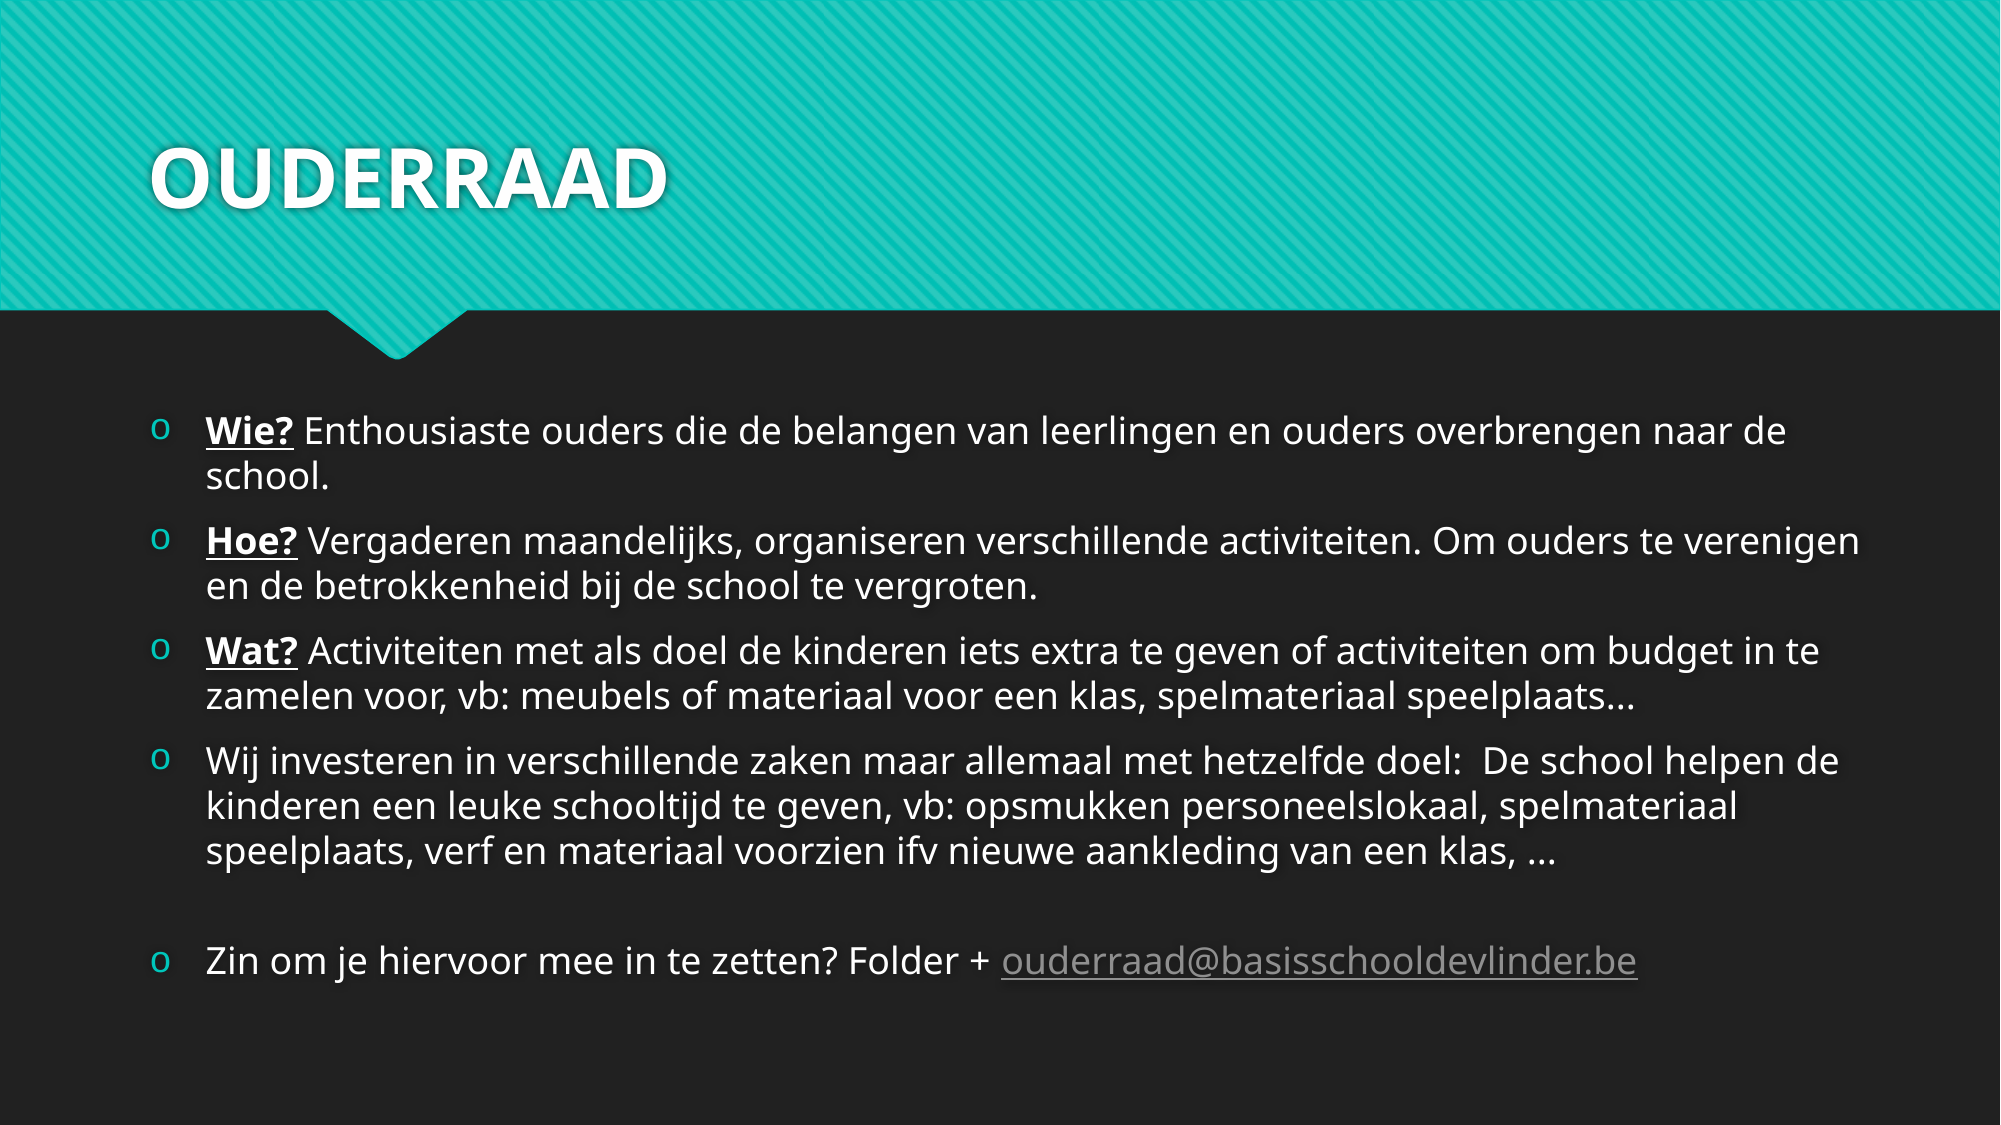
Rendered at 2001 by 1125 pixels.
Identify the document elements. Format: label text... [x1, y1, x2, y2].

title OUDERRAAD [132, 73, 1868, 233]
list Wie? Enthousiaste ouders die de belangen van leerlingen en ouders overbrengen naar de school. Hoe? Vergaderen maandelijks, organiseren verschillende activiteiten. Om ouders te verenigen en de betrokkenheid bij de school te vergroten. Wat? Activiteiten met als doel de kinderen iets extra te geven of activiteiten om budget in te zamelen voor, vb: meubels of materiaal voor een klas, spelmateriaal speelplaats... Wij investeren in verschillende zaken maar allemaal met hetzelfde doel: De school helpen de kinderen een leuke schooltijd te geven, vb: opsmukken personeelslokaal, spelmateriaal speelplaats, verf en materiaal voorzien ifv nieuwe aankleding van een klas, ... Zin om je hiervoor mee in te zetten? Folder + ouderraad@basisschooldevlinder.be [134, 364, 1909, 1096]
